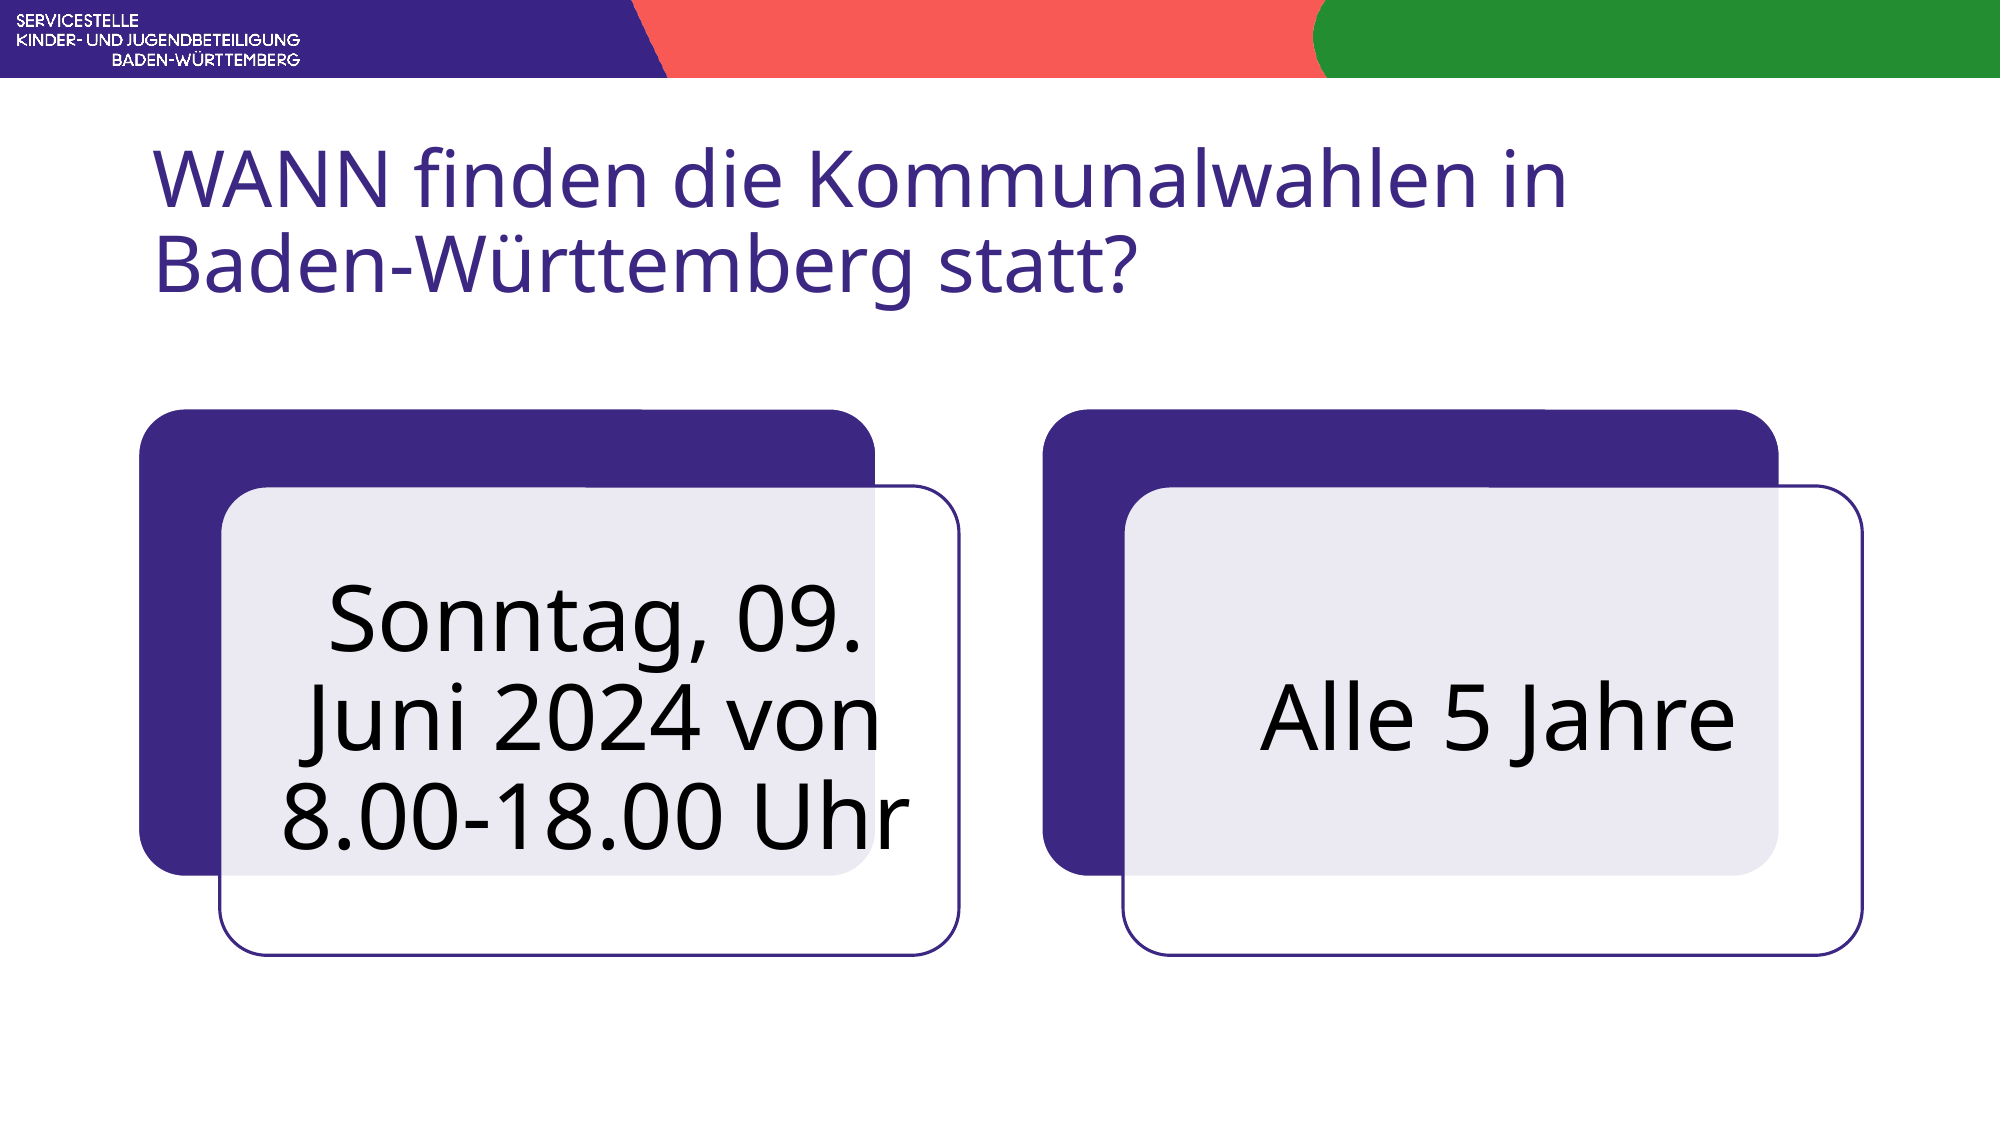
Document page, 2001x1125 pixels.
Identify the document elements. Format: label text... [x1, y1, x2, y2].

title WANN finden die Kommunalwahlen in Baden-Württemberg statt? [137, 132, 1863, 318]
picture [0, 0, 2000, 78]
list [137, 349, 1863, 1014]
